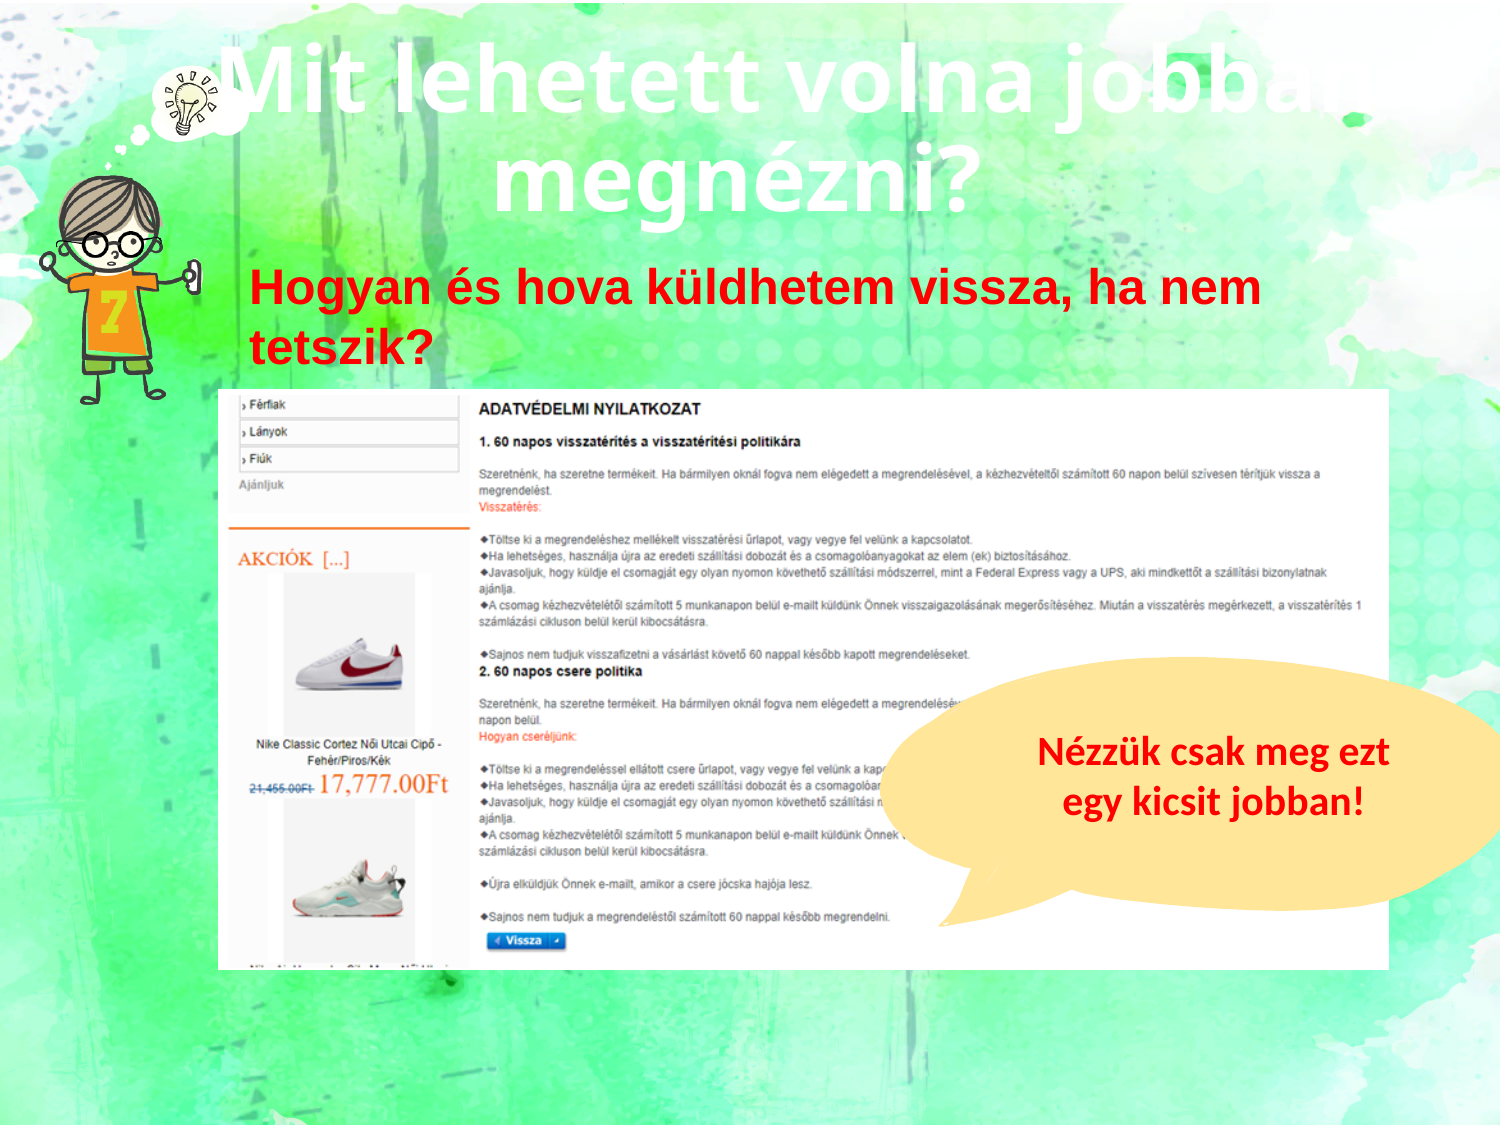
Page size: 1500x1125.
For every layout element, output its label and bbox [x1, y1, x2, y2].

text_box [880, 656, 1500, 927]
picture [0, 3, 1500, 1125]
